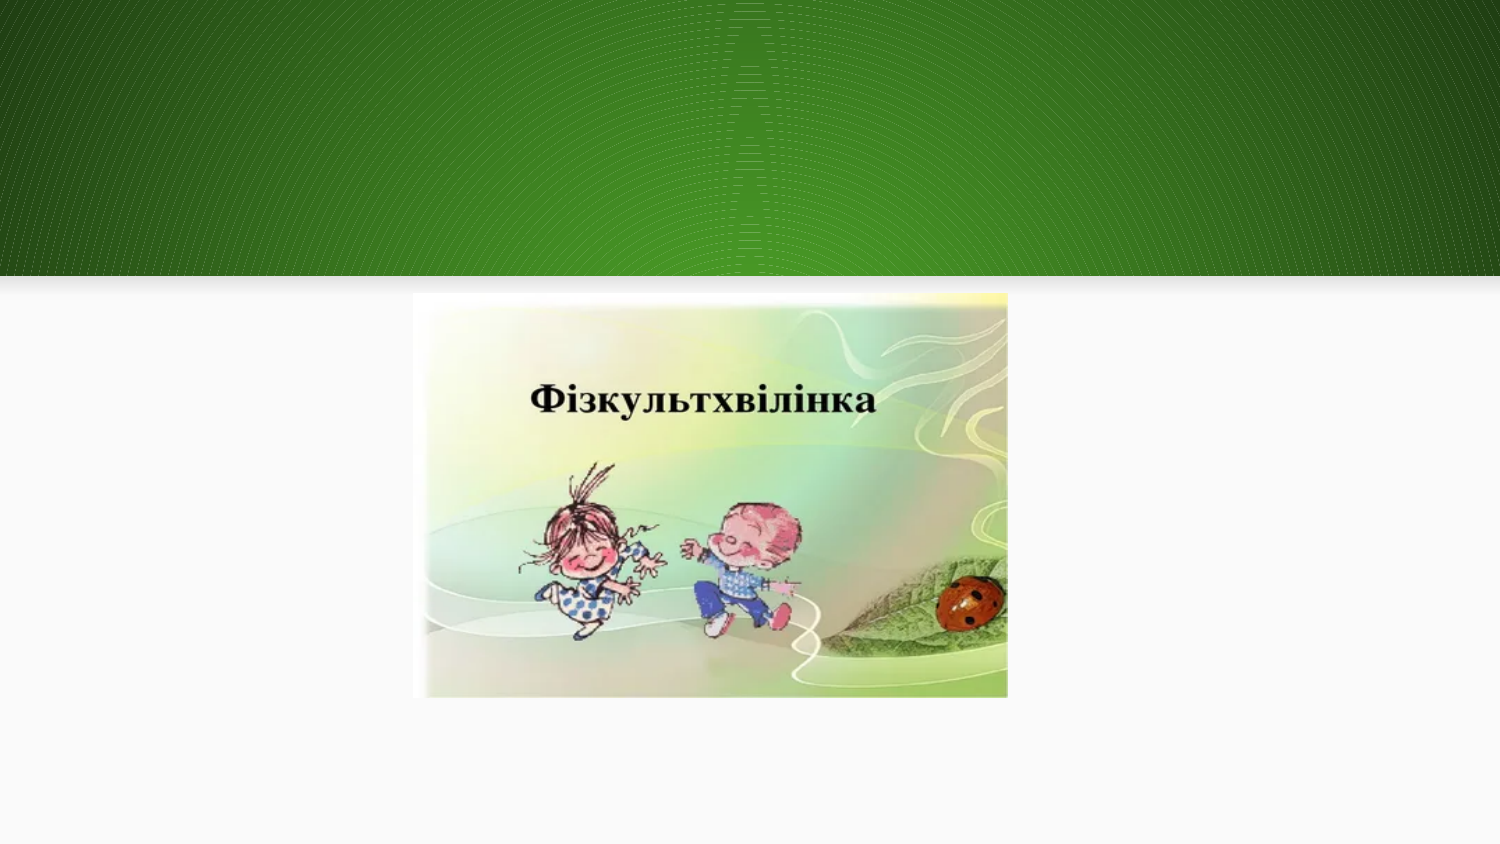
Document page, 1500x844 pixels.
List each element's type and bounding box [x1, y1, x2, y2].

picture [413, 293, 1008, 699]
